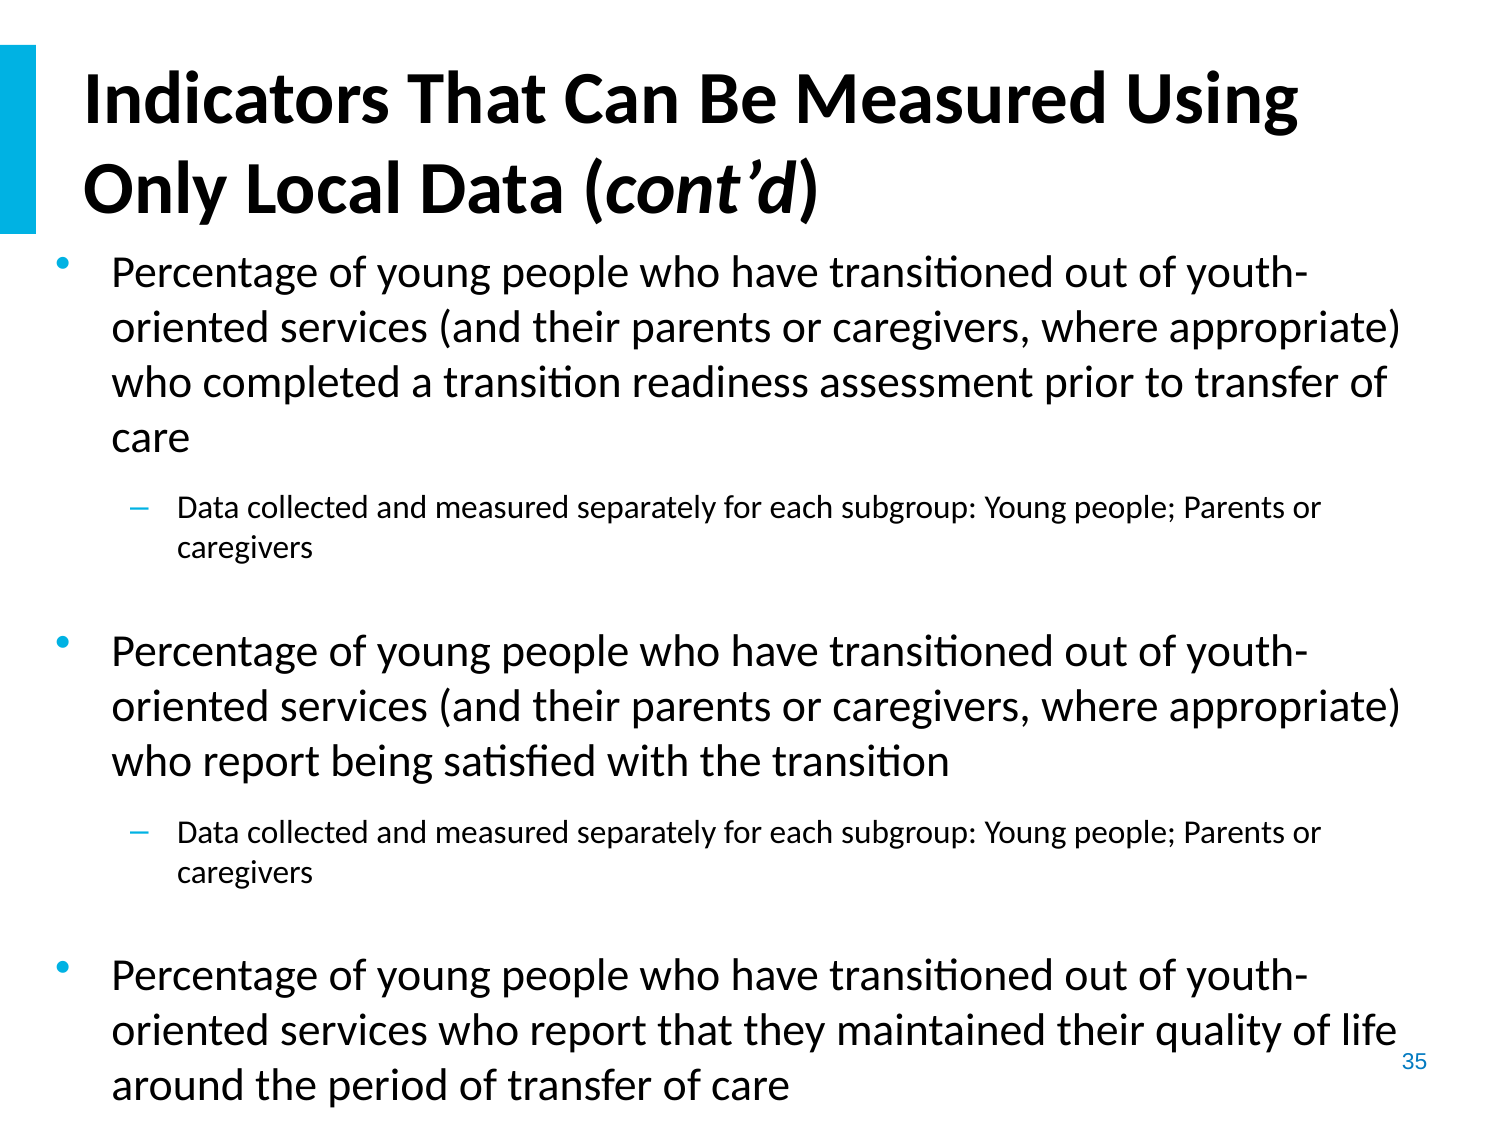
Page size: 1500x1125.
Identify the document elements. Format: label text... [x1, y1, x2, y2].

list Percentage of young people who have transitioned out of youth-oriented services (and their parents or caregivers, where appropriate) who completed a transition readiness assessment prior to transfer of care Data collected and measured separately for each subgroup: Young people; Parents or caregivers Percentage of young people who have transitioned out of youth-oriented services (and their parents or caregivers, where appropriate) who report being satisfied with the transition Data collected and measured separately for each subgroup: Young people; Parents or caregivers Percentage of young people who have transitioned out of youth-oriented services who report that they maintained their quality of life around the period of transfer of care [37, 233, 1453, 724]
title Indicators That Can Be Measured Using Only Local Data (cont’d) [68, 42, 1421, 233]
